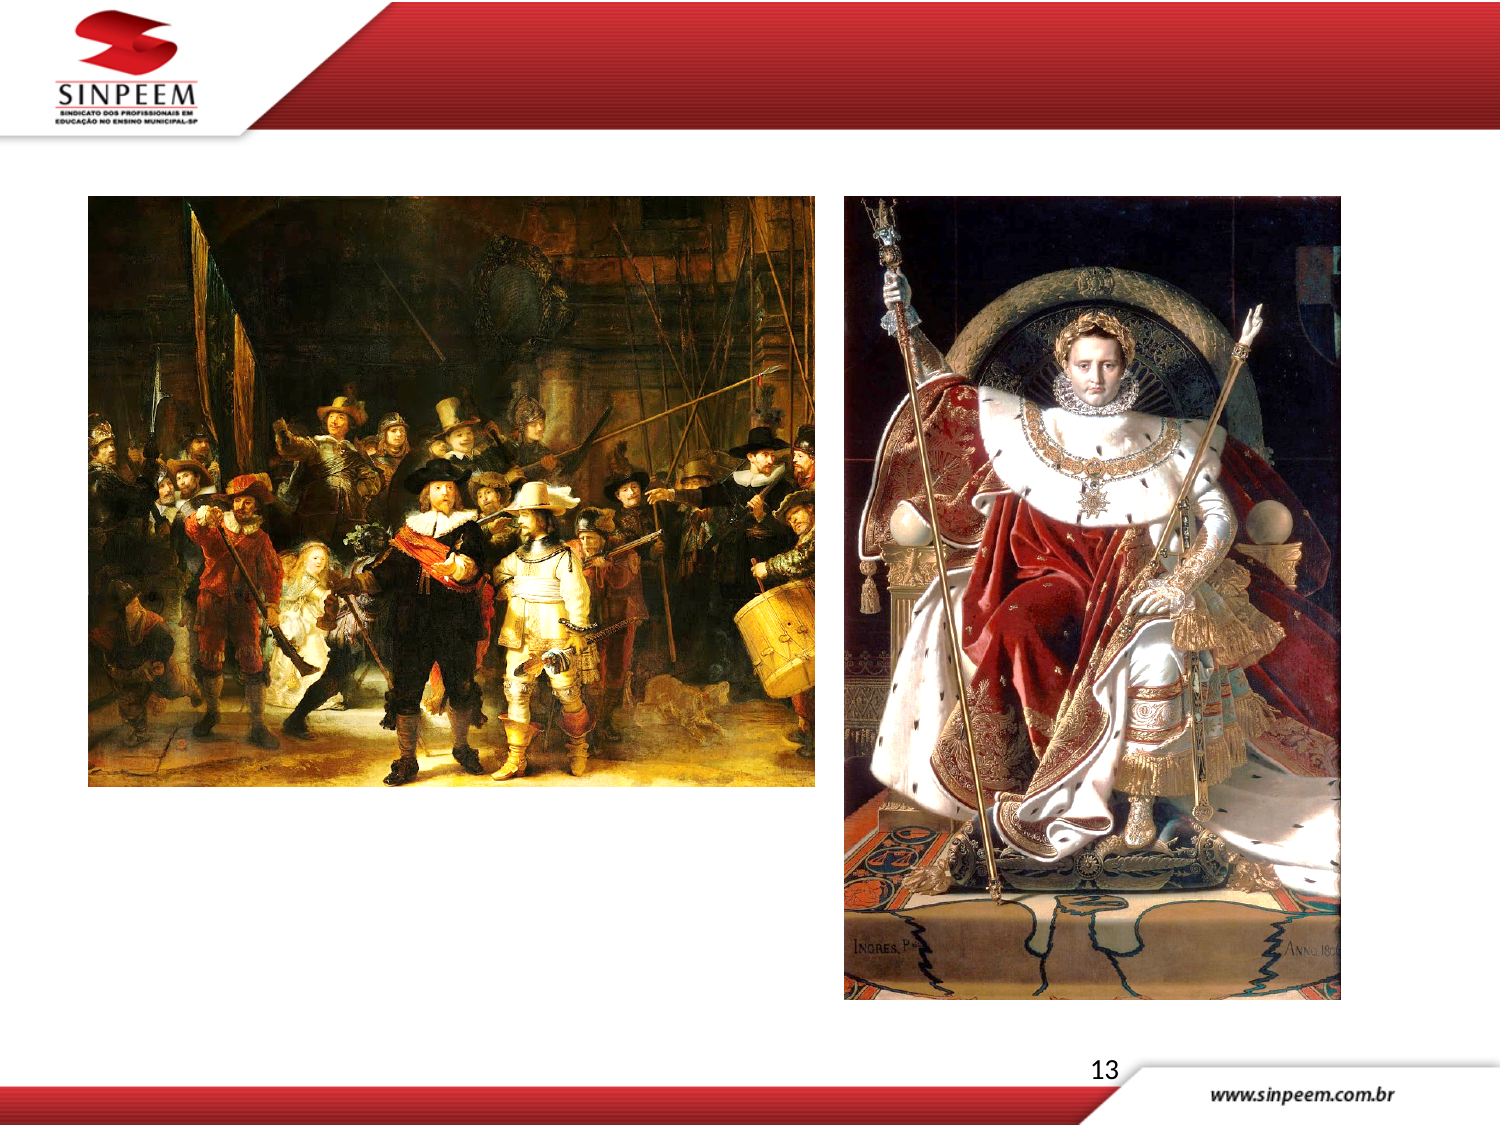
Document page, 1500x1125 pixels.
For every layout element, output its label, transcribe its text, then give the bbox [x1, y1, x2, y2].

slide_number 13 [1074, 1042, 1425, 1103]
picture [88, 196, 815, 788]
picture [0, 1053, 1500, 1125]
picture [0, 2, 1500, 149]
picture [844, 195, 1341, 1000]
